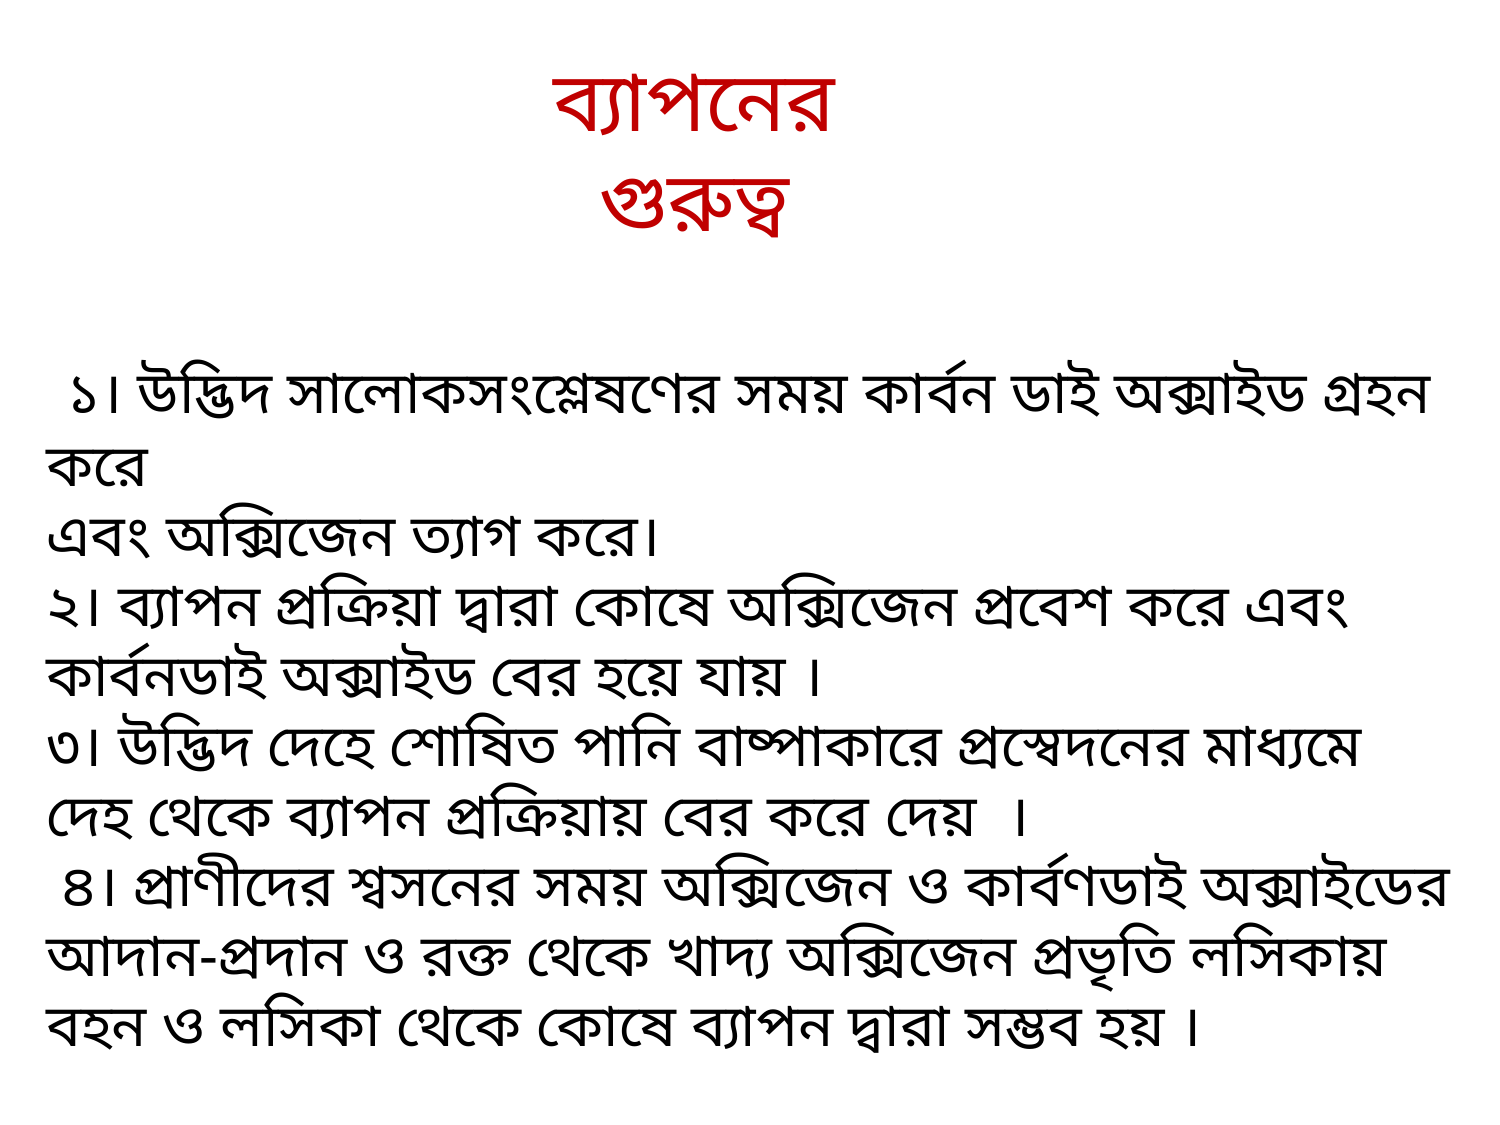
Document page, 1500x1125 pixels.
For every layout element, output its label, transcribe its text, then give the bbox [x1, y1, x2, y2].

text_box ১। উদ্ভিদ সালোকসংশ্লেষণের সময় কার্বন ডাই অক্সাইড গ্রহন করে এবং অক্সিজেন ত্যাগ করে। ২। ব্যাপন প্রক্রিয়া দ্বারা কোষে অক্সিজেন প্রবেশ করে এবং কার্বনডাই অক্সাইড বের হয়ে যায় । ৩। উদ্ভিদ দেহে শোষিত পানি বাষ্পাকারে প্রস্বেদনের মাধ্যমে দেহ থেকে ব্যাপন প্রক্রিয়ায় বের করে দেয় । ৪। প্রাণীদের শ্বসনের সময় অক্সিজেন ও কার্বণডাই অক্সাইডের আদান-প্রদান ও রক্ত থেকে খাদ্য অক্সিজেন প্রভৃতি লসিকায় বহন ও লসিকা থেকে কোষে ব্যাপন দ্বারা সম্ভব হয় । [31, 331, 1475, 1125]
text_box ব্যাপনের গুরুত্ব [437, 50, 952, 246]
